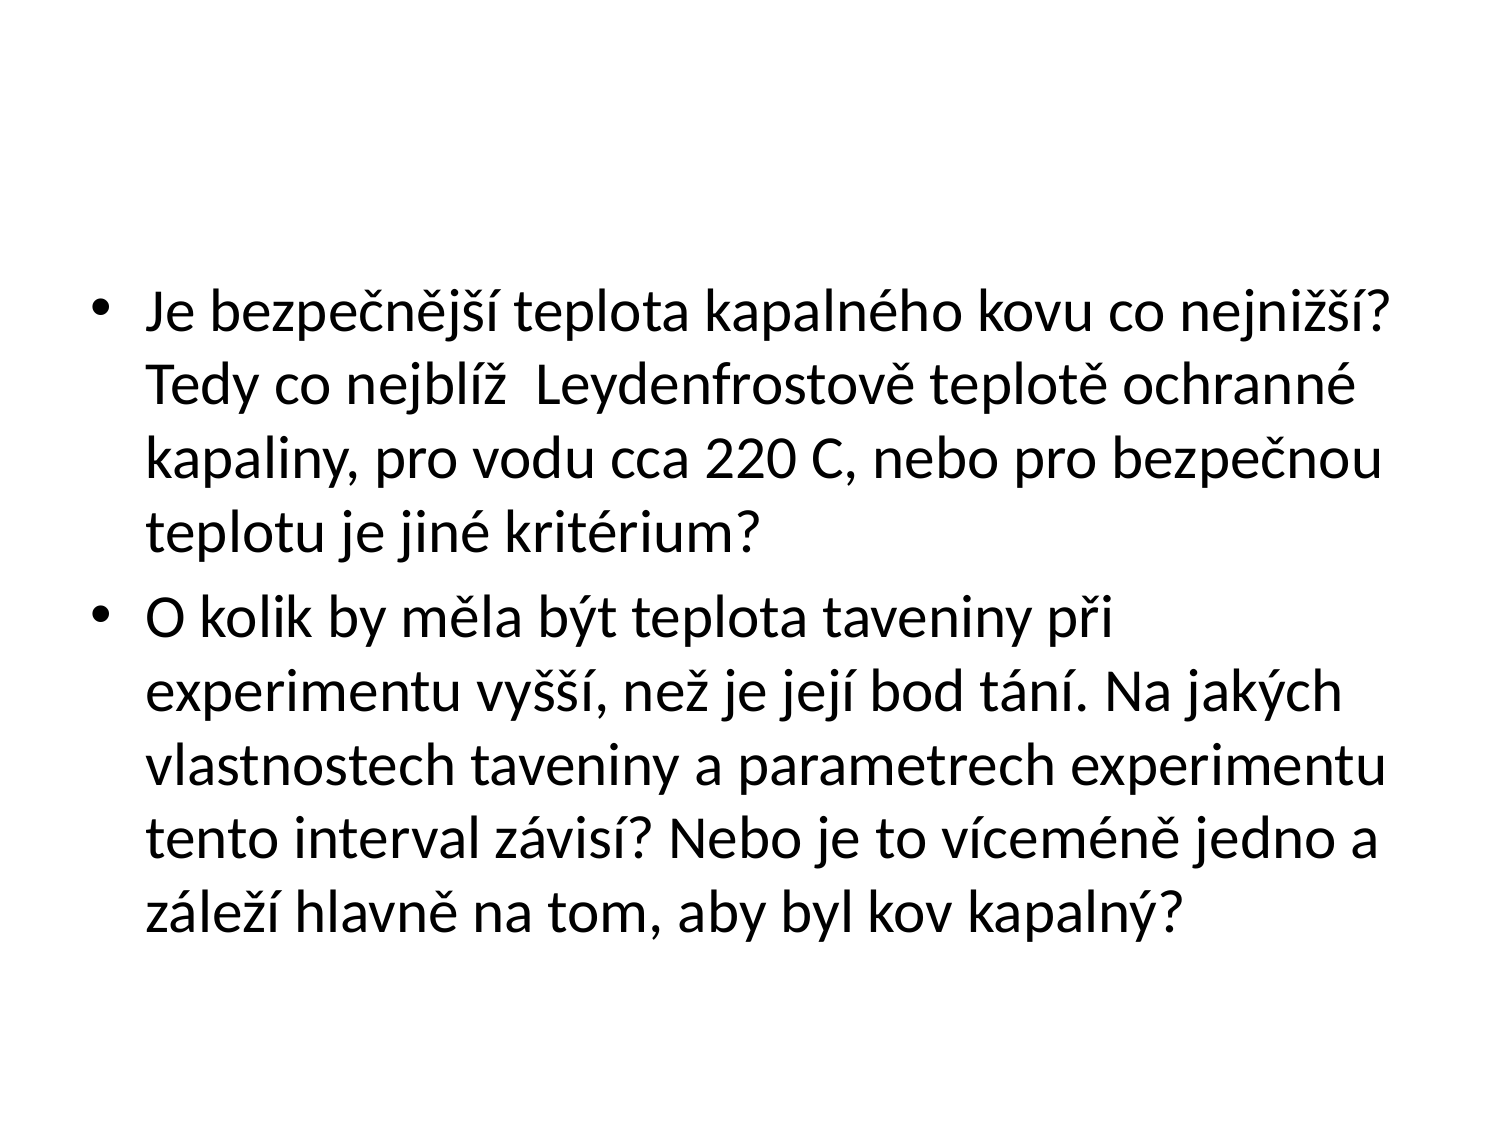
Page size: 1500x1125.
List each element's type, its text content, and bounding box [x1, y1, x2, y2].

list Je bezpečnější teplota kapalného kovu co nejnižší? Tedy co nejblíž Leydenfrostově teplotě ochranné kapaliny, pro vodu cca 220 C, nebo pro bezpečnou teplotu je jiné kritérium? O kolik by měla být teplota taveniny při experimentu vyšší, než je její bod tání. Na jakých vlastnostech taveniny a parametrech experimentu tento interval závisí? Nebo je to víceméně jedno a záleží hlavně na tom, aby byl kov kapalný? [75, 262, 1425, 1005]
